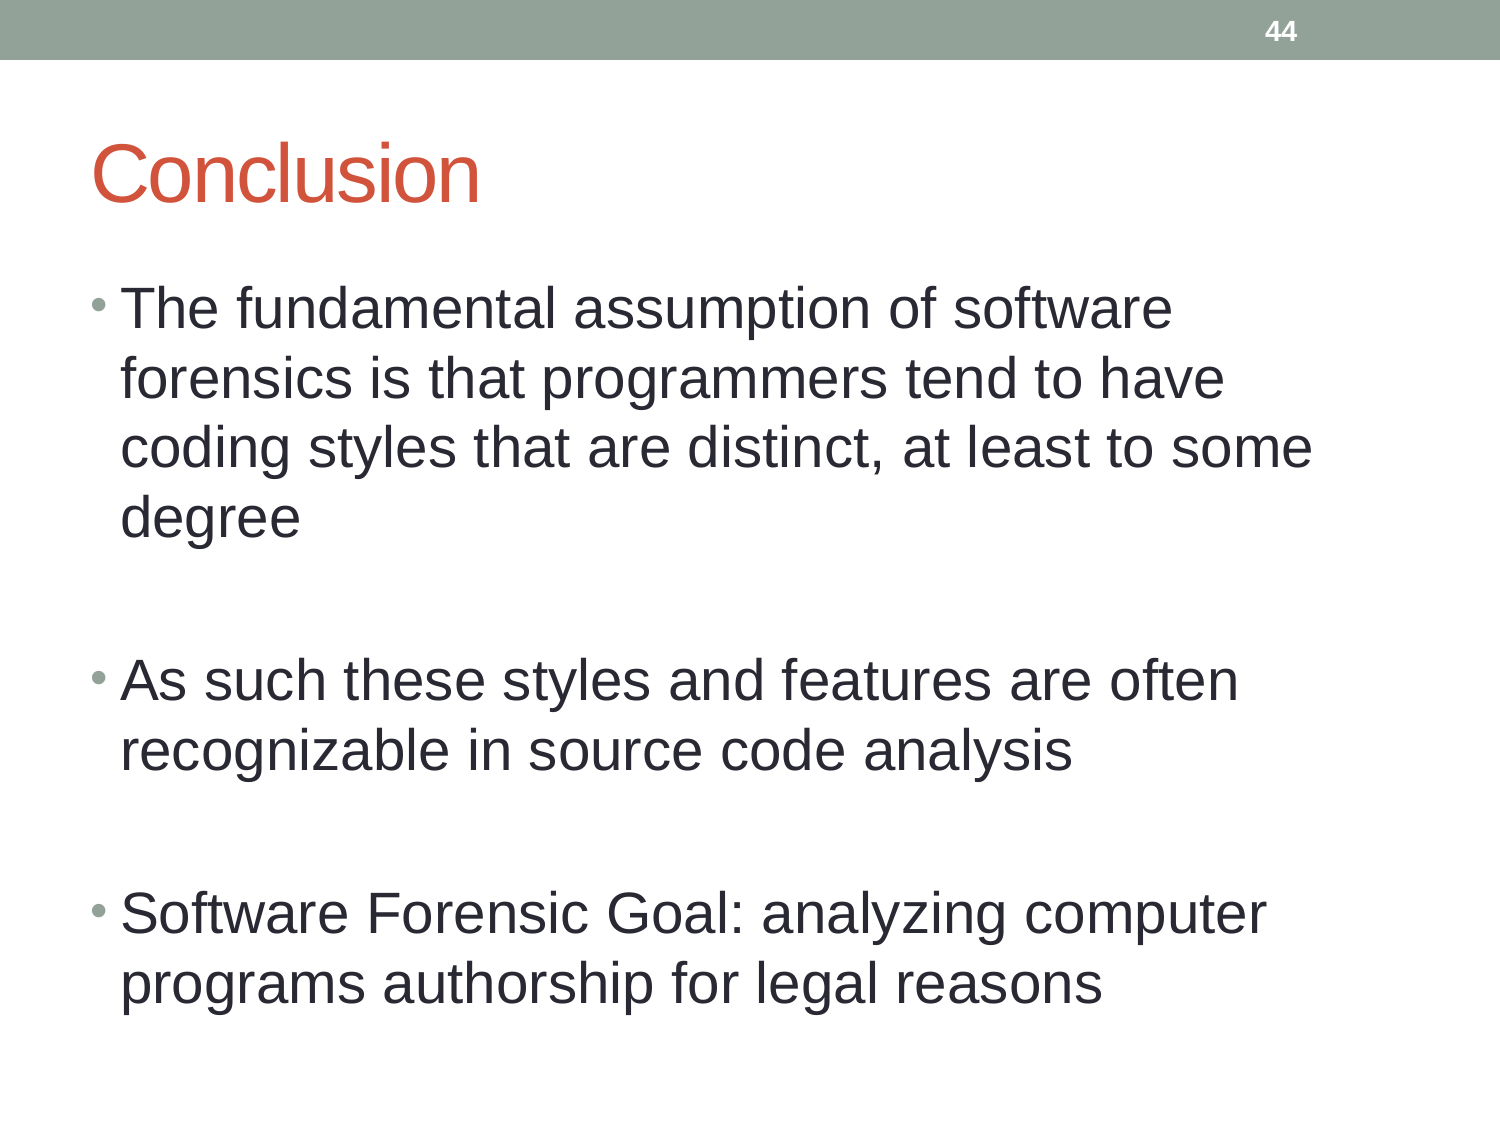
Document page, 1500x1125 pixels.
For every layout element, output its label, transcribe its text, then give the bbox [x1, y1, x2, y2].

slide_number 44 [1250, 3, 1425, 57]
list The fundamental assumption of software forensics is that programmers tend to have coding styles that are distinct, at least to some degree As such these styles and features are often recognizable in source code analysis Software Forensic Goal: analyzing computer programs authorship for legal reasons [75, 262, 1425, 1063]
title Conclusion [75, 87, 1425, 250]
